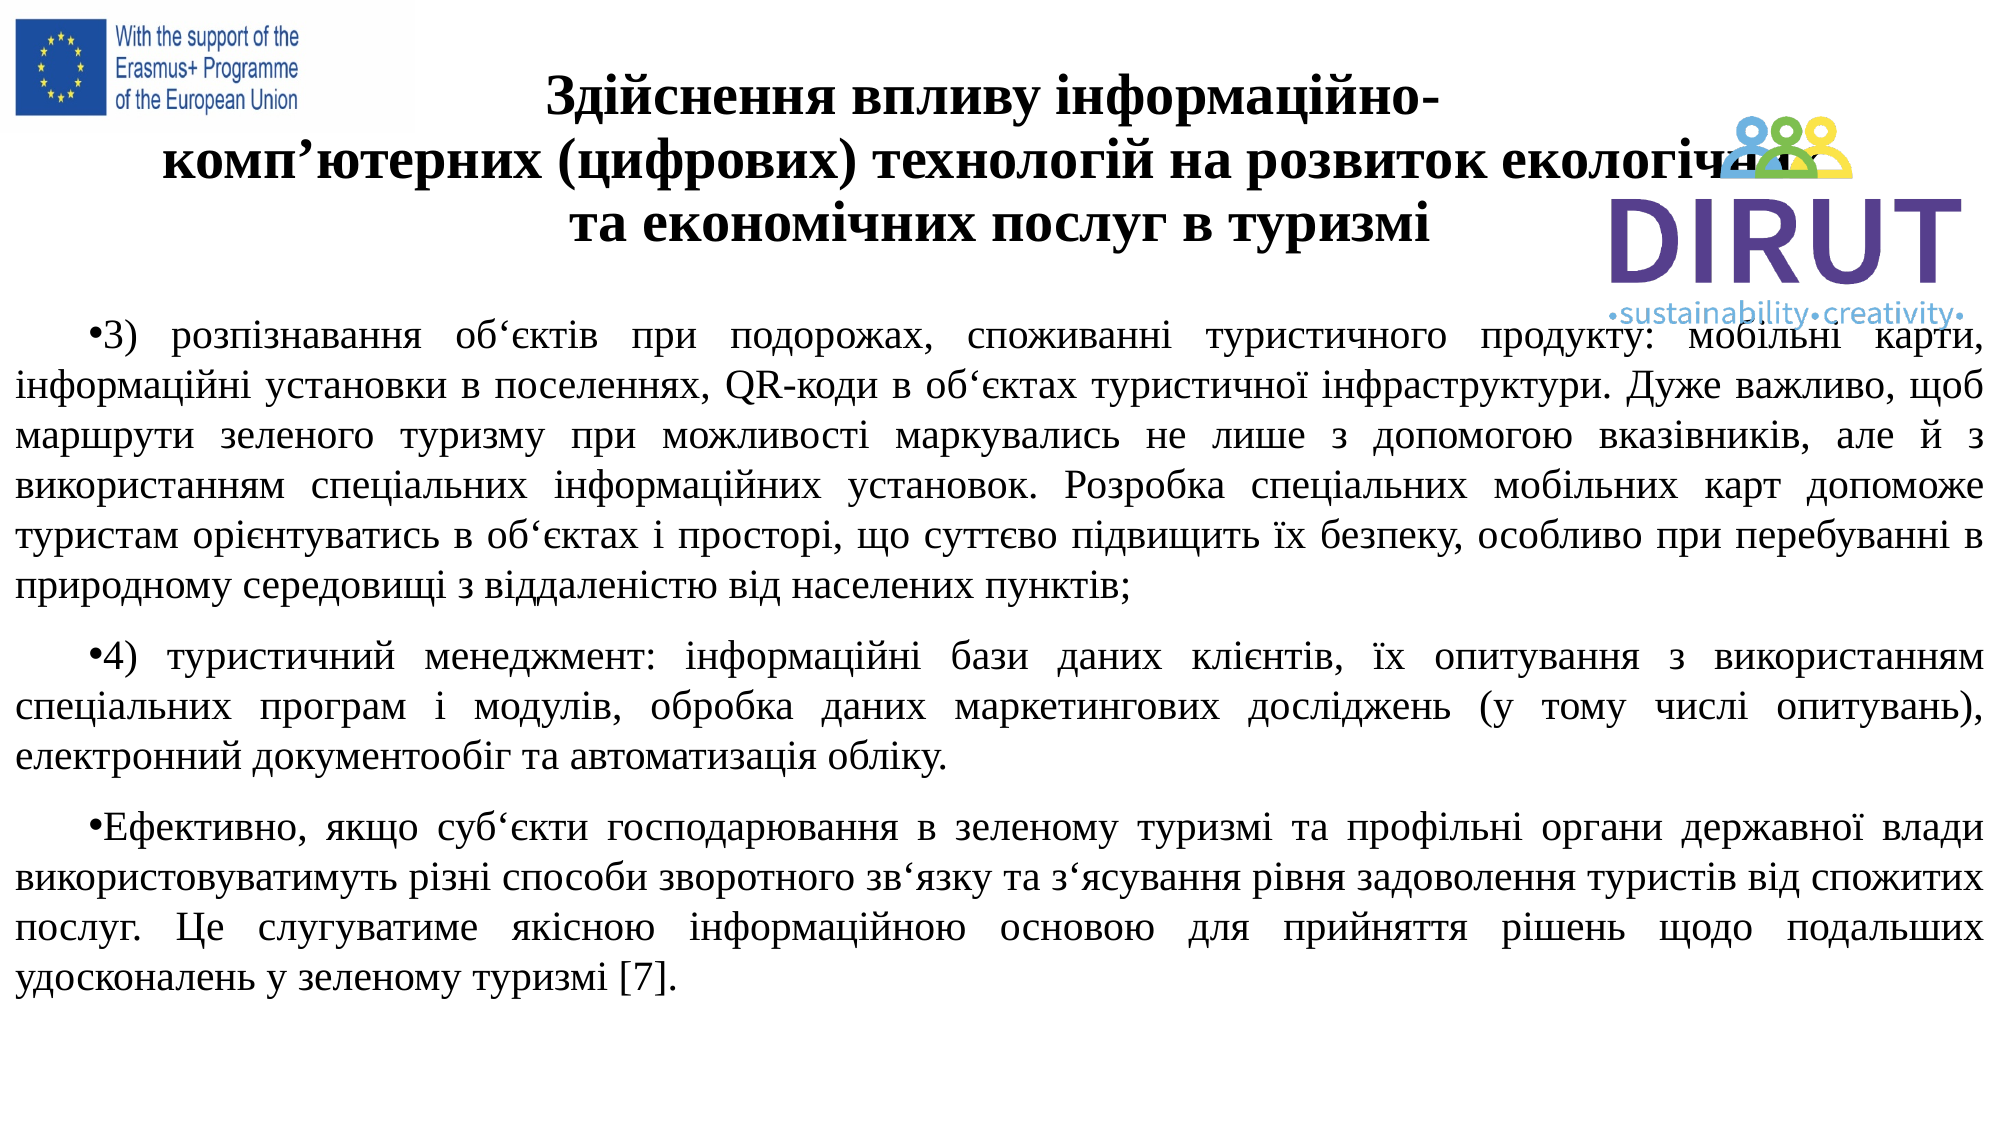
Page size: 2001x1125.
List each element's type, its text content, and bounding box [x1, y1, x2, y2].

picture [1609, 116, 1963, 330]
title Здійснення впливу інформаційно- комп’ютерних (цифрових) технологій на розвиток екологічних та економічних послуг в туризмі [130, 50, 1856, 269]
list 3) розпізнавання об‘єктів при подорожах, споживанні туристичного продукту: мобільні карти, інформаційні установки в поселеннях, QR-коди в об‘єктах туристичної інфраструктури. Дуже важливо, щоб маршрути зеленого туризму при можливості маркувались не лише з допомогою вказівників, але й з використанням спеціальних інформаційних установок. Розробка спеціальних мобільних карт допоможе туристам орієнтуватись в об‘єктах і просторі, що суттєво підвищить їх безпеку, особливо при перебуванні в природному середовищі з віддаленістю від населених пунктів; 4) туристичний менеджмент: інформаційні бази даних клієнтів, їх опитування з використанням спеціальних програм і модулів, обробка даних маркетингових досліджень (у тому числі опитувань), електронний документообіг та автоматизація обліку. Ефективно, якщо суб‘єкти господарювання в зеленому туризмі та профільні органи державної влади використовуватимуть різні способи зворотного зв‘язку та з‘ясування рівня задоволення туристів від спожитих послуг. Це слугуватиме якісною інформаційною основою для прийняття рішень щодо подальших удосконалень у зеленому туризмі [7]. [0, 299, 2000, 1125]
picture [0, 0, 415, 133]
